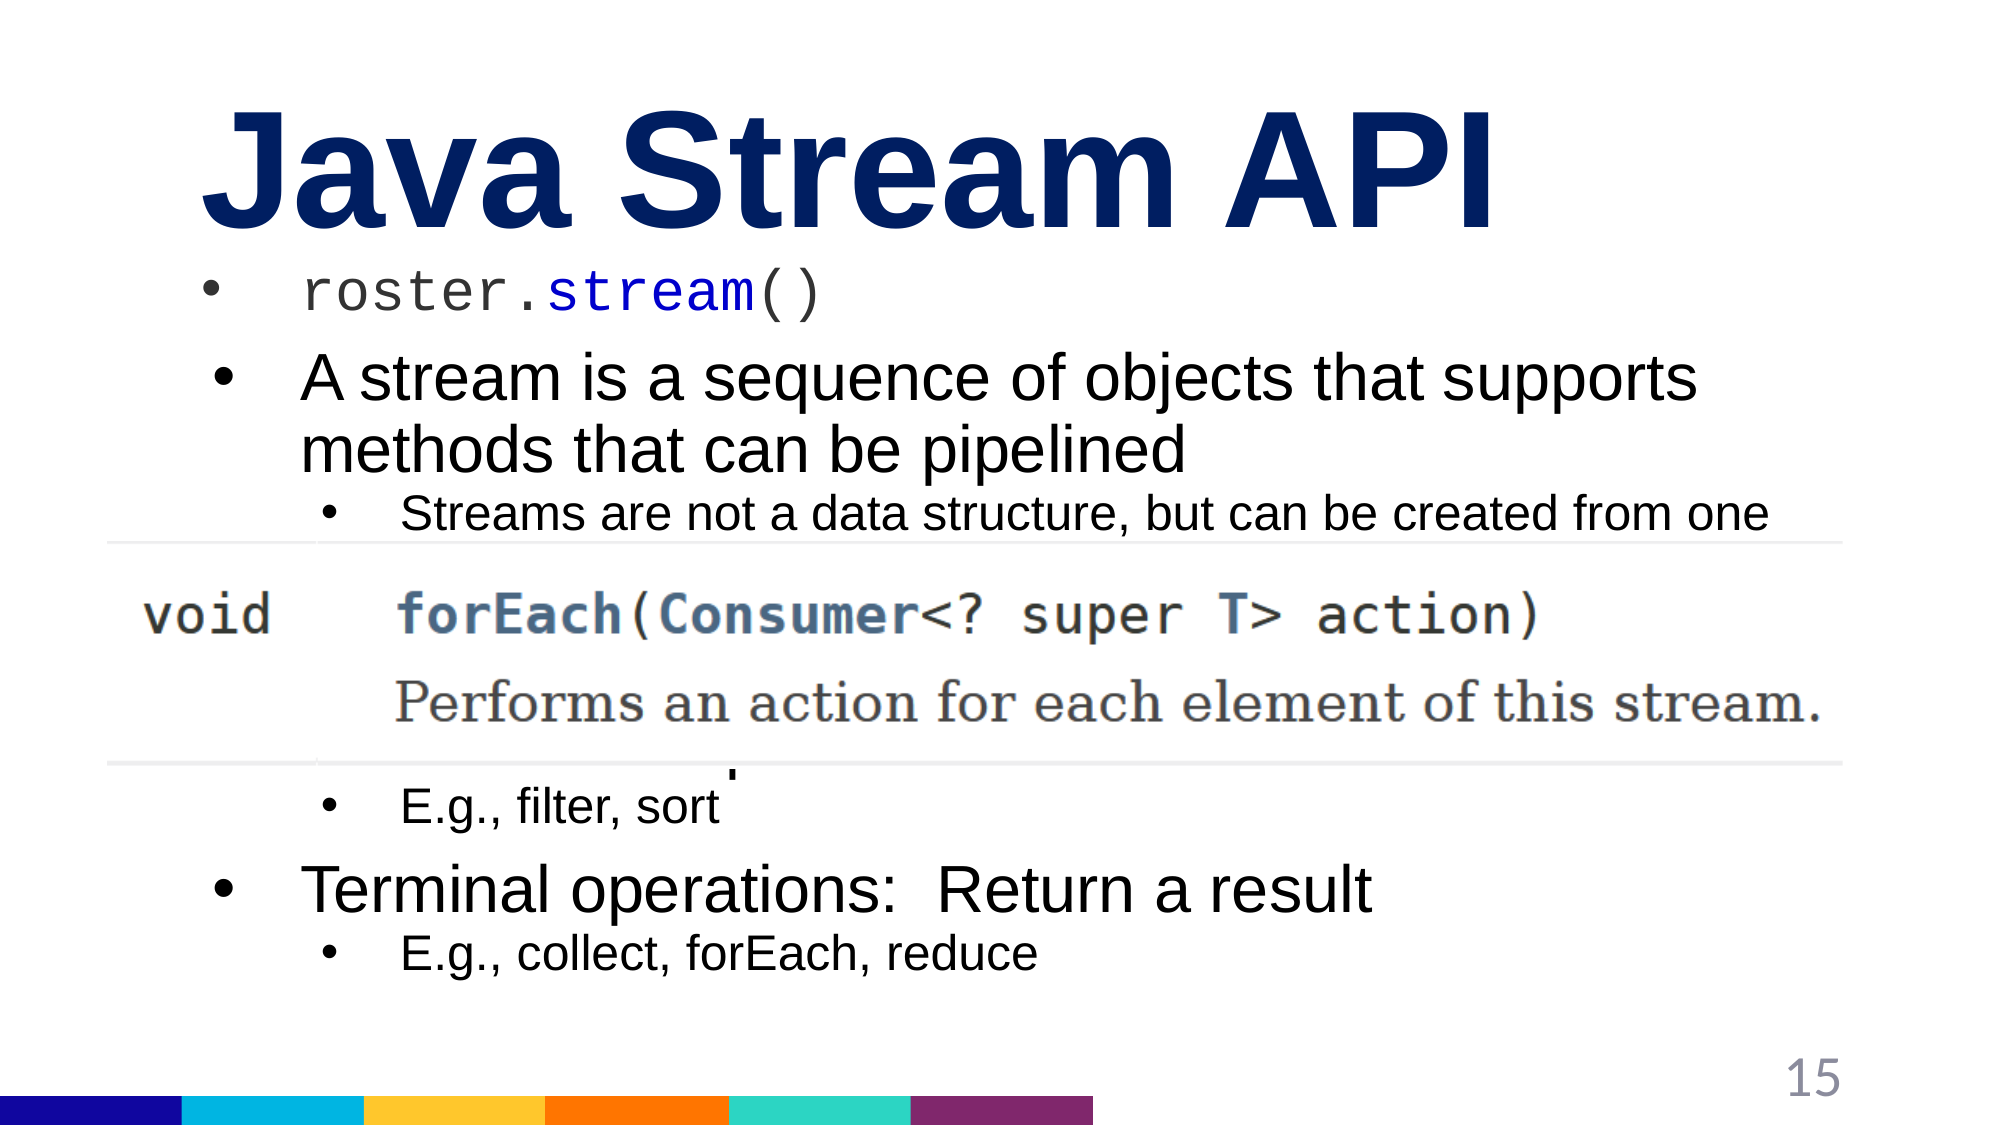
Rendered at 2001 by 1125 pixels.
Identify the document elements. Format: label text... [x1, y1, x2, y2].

slide_number 15 [1412, 1042, 1863, 1103]
list roster.stream() A stream is a sequence of objects that supports methods that can be pipelined Streams are not a data structure, but can be created from one Streams do not change the original data structure Most stream methods take functions as arguments Intermediate operations: Return another stream E.g., filter, sort Terminal operations: Return a result E.g., collect, forEach, reduce [180, 769, 1830, 1103]
picture [106, 541, 1893, 769]
title Java Stream API [180, 63, 1830, 179]
list roster.stream() A stream is a sequence of objects that supports methods that can be pipelined Streams are not a data structure, but can be created from one Streams do not change the original data structure Most stream methods take functions as arguments Intermediate operations: Return another stream E.g., filter, sort Terminal operations: Return a result E.g., collect, forEach, reduce [180, 225, 1830, 541]
